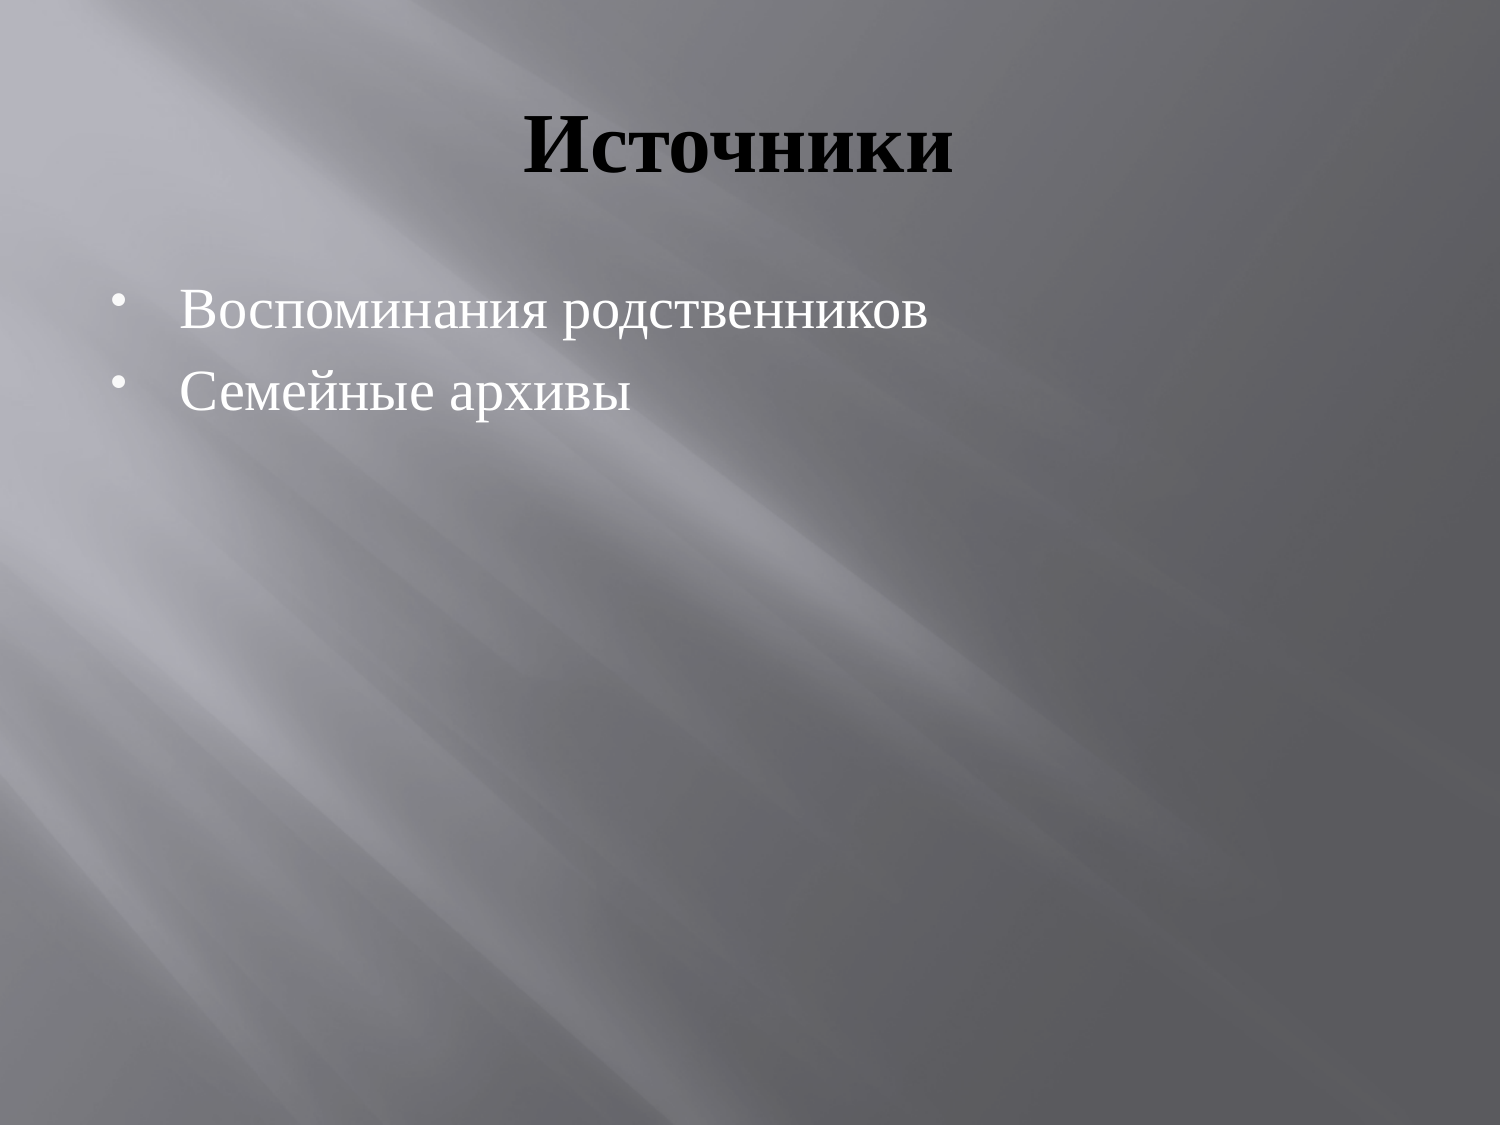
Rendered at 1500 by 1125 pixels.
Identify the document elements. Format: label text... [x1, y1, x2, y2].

list Воспоминания родственников Семейные архивы [75, 262, 1425, 1035]
title Источники [75, 45, 1425, 233]
